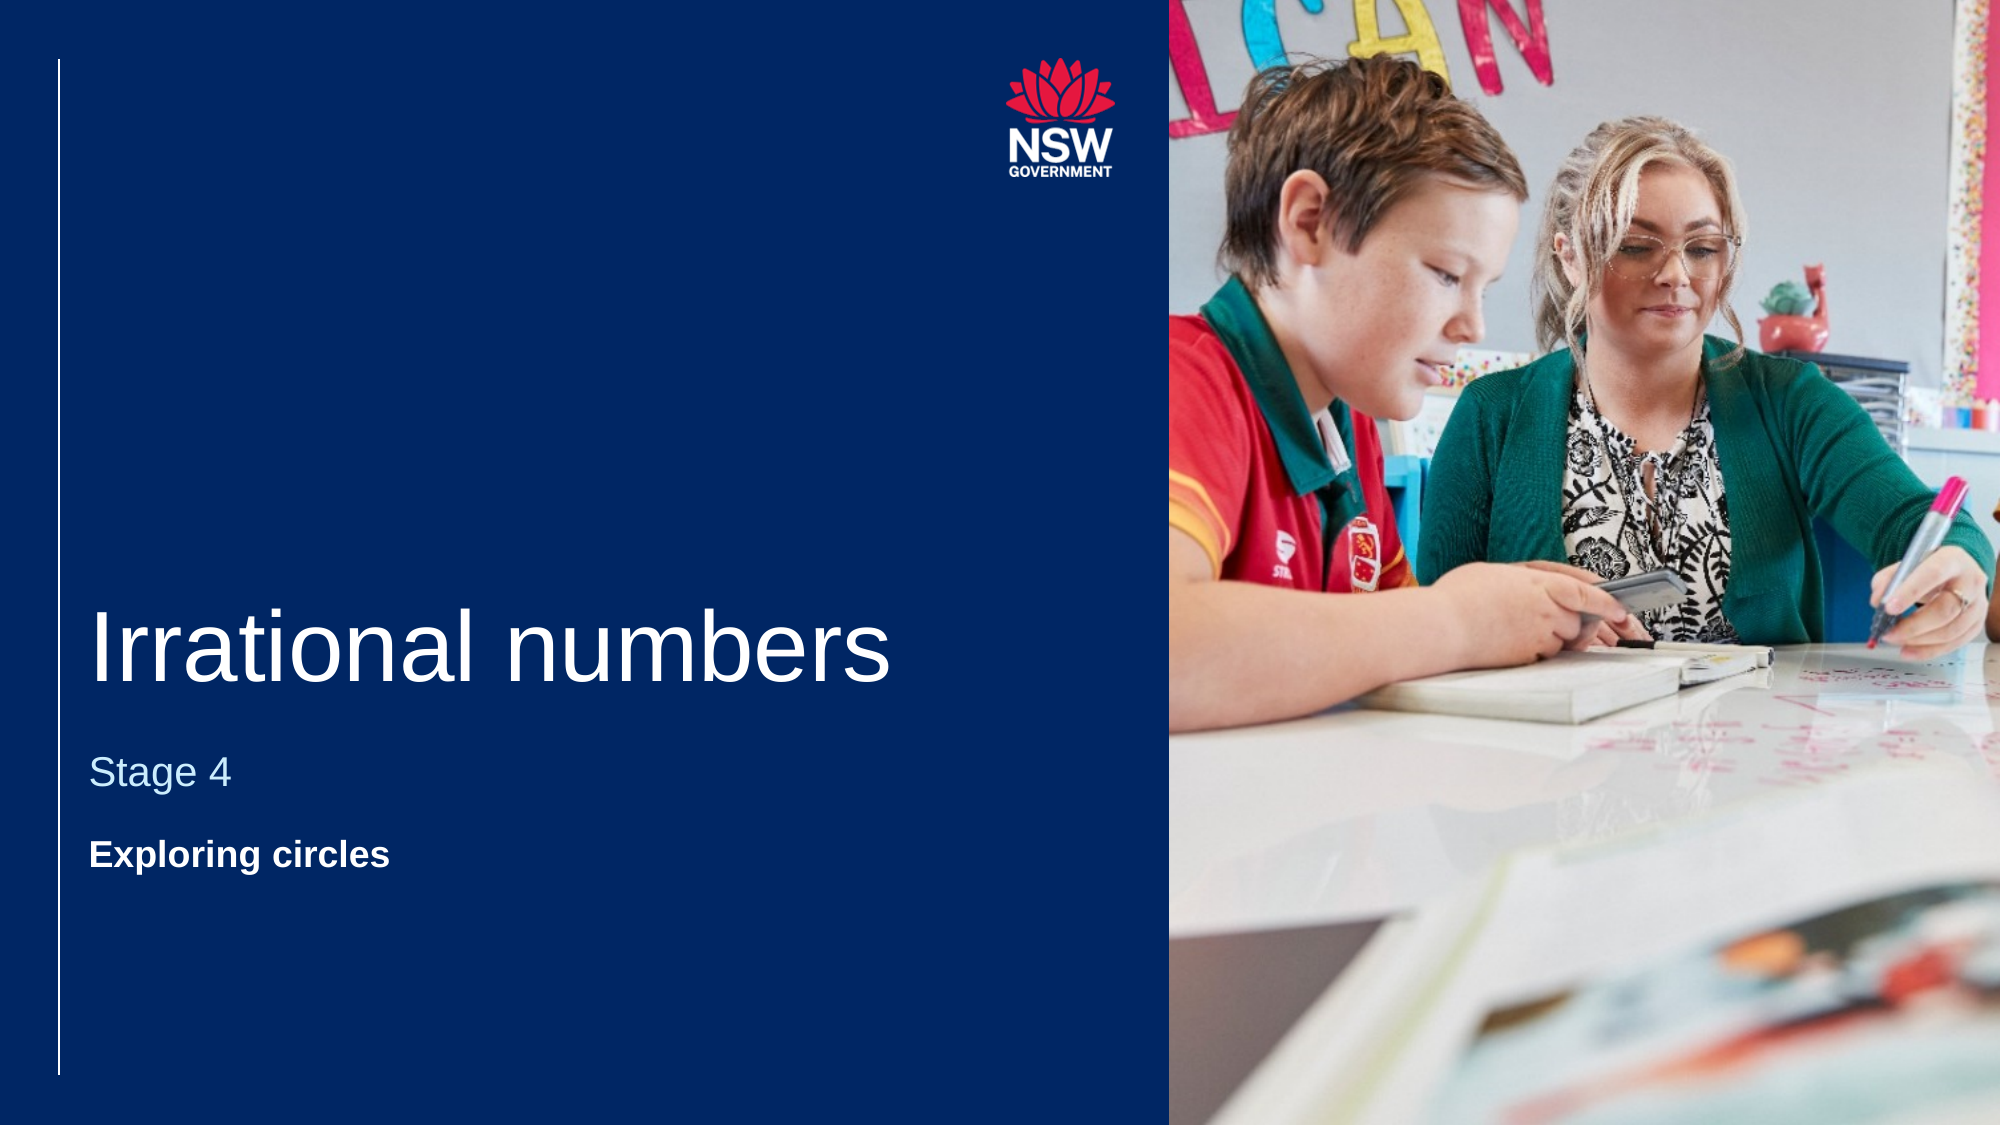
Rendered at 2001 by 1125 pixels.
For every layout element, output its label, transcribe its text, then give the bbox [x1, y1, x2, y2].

picture [1006, 58, 1115, 177]
picture [1169, 0, 2000, 1125]
list Stage 4 [88, 719, 1115, 790]
list Exploring circles [88, 807, 1115, 867]
title Irrational numbers [88, 367, 1115, 702]
